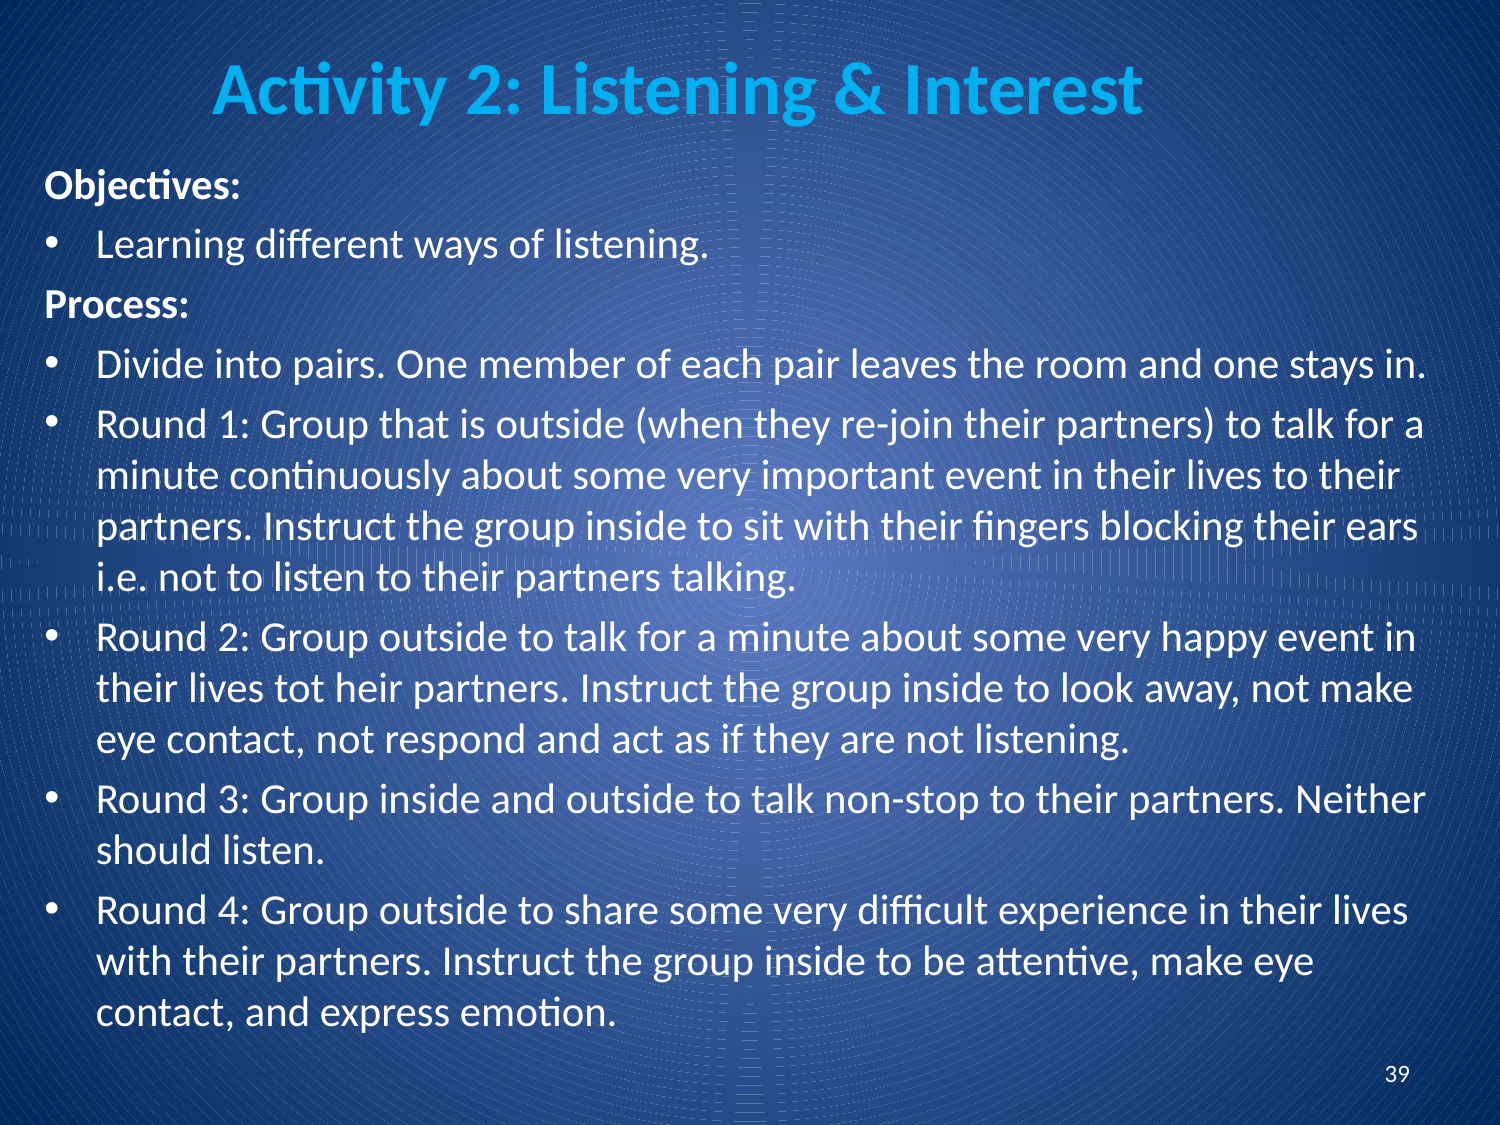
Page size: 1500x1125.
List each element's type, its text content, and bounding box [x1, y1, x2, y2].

slide_number 39 [1074, 1071, 1425, 1103]
list Objectives: Learning different ways of listening. Process: Divide into pairs. One member of each pair leaves the room and one stays in. Round 1: Group that is outside (when they re-join their partners) to talk for a minute continuously about some very important event in their lives to their partners. Instruct the group inside to sit with their fingers blocking their ears i.e. not to listen to their partners talking. Round 2: Group outside to talk for a minute about some very happy event in their lives tot heir partners. Instruct the group inside to look away, not make eye contact, not respond and act as if they are not listening. Round 3: Group inside and outside to talk non-stop to their partners. Neither should listen. Round 4: Group outside to share some very difficult experience in their lives with their partners. Instruct the group inside to be attentive, make eye contact, and express emotion. [29, 149, 1459, 1071]
title Activity 2: Listening & Interest [41, 19, 1317, 149]
